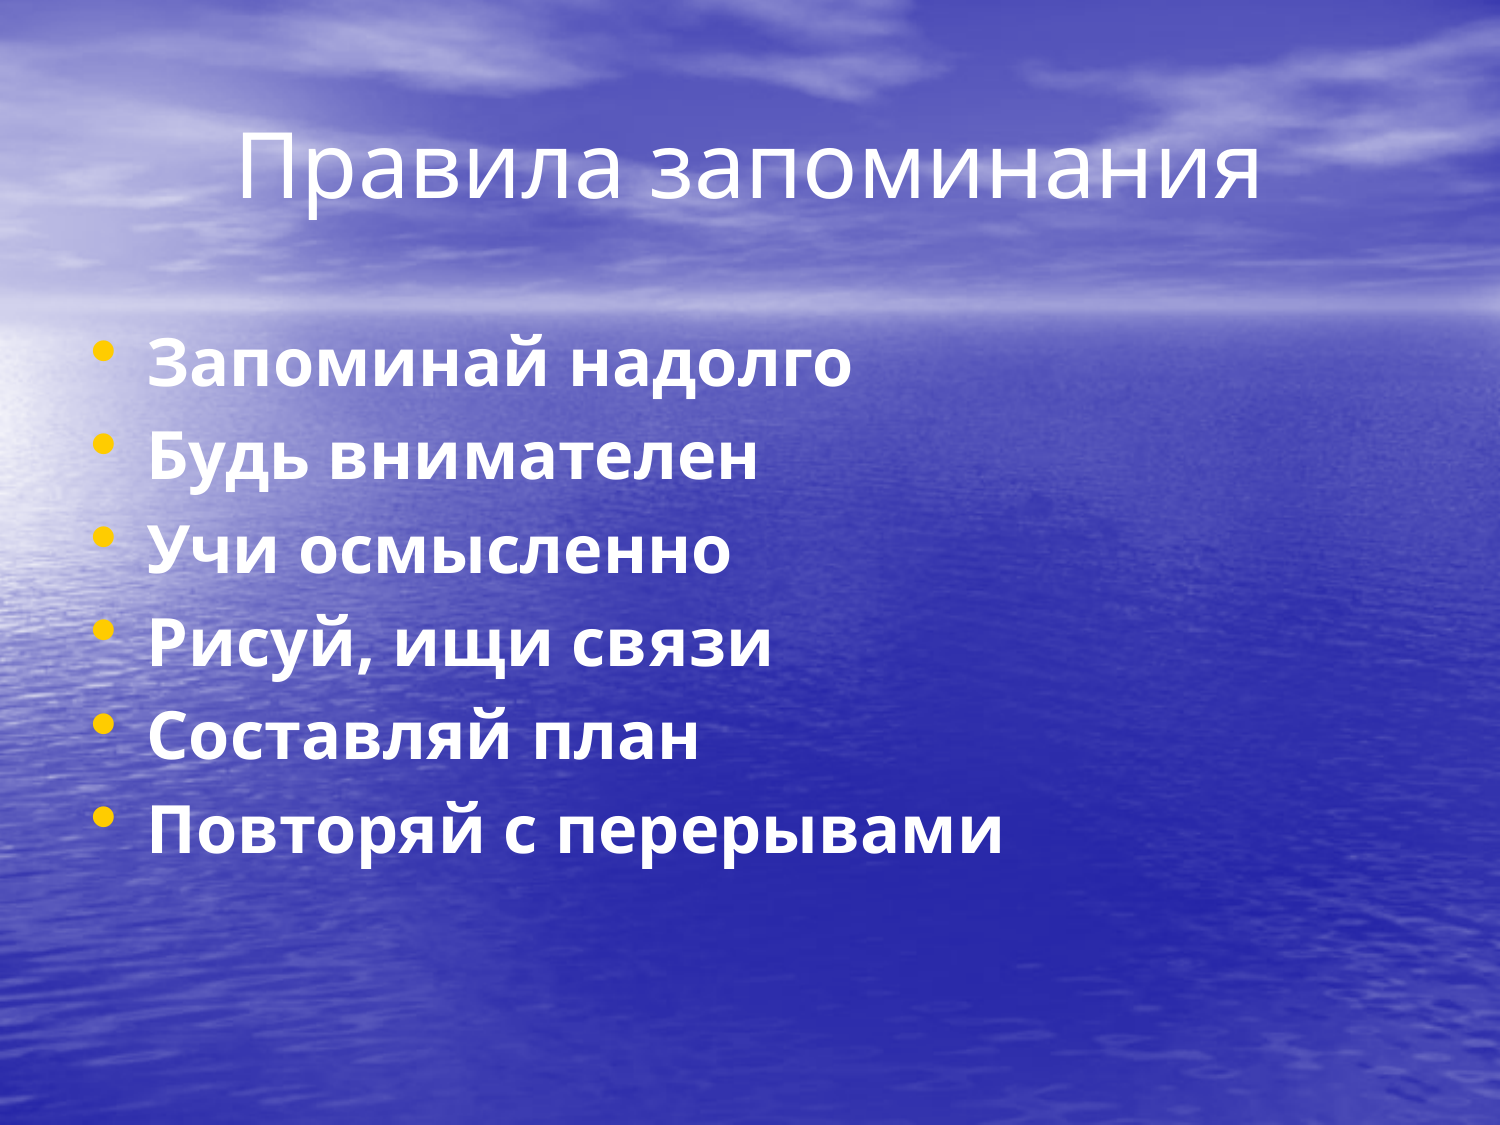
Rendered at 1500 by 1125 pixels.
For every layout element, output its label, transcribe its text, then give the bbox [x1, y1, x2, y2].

title Правила запоминания [74, 47, 1426, 276]
list Запоминай надолго Будь внимателен Учи осмысленно Рисуй, ищи связи Составляй план Повторяй с перерывами [74, 312, 1426, 988]
